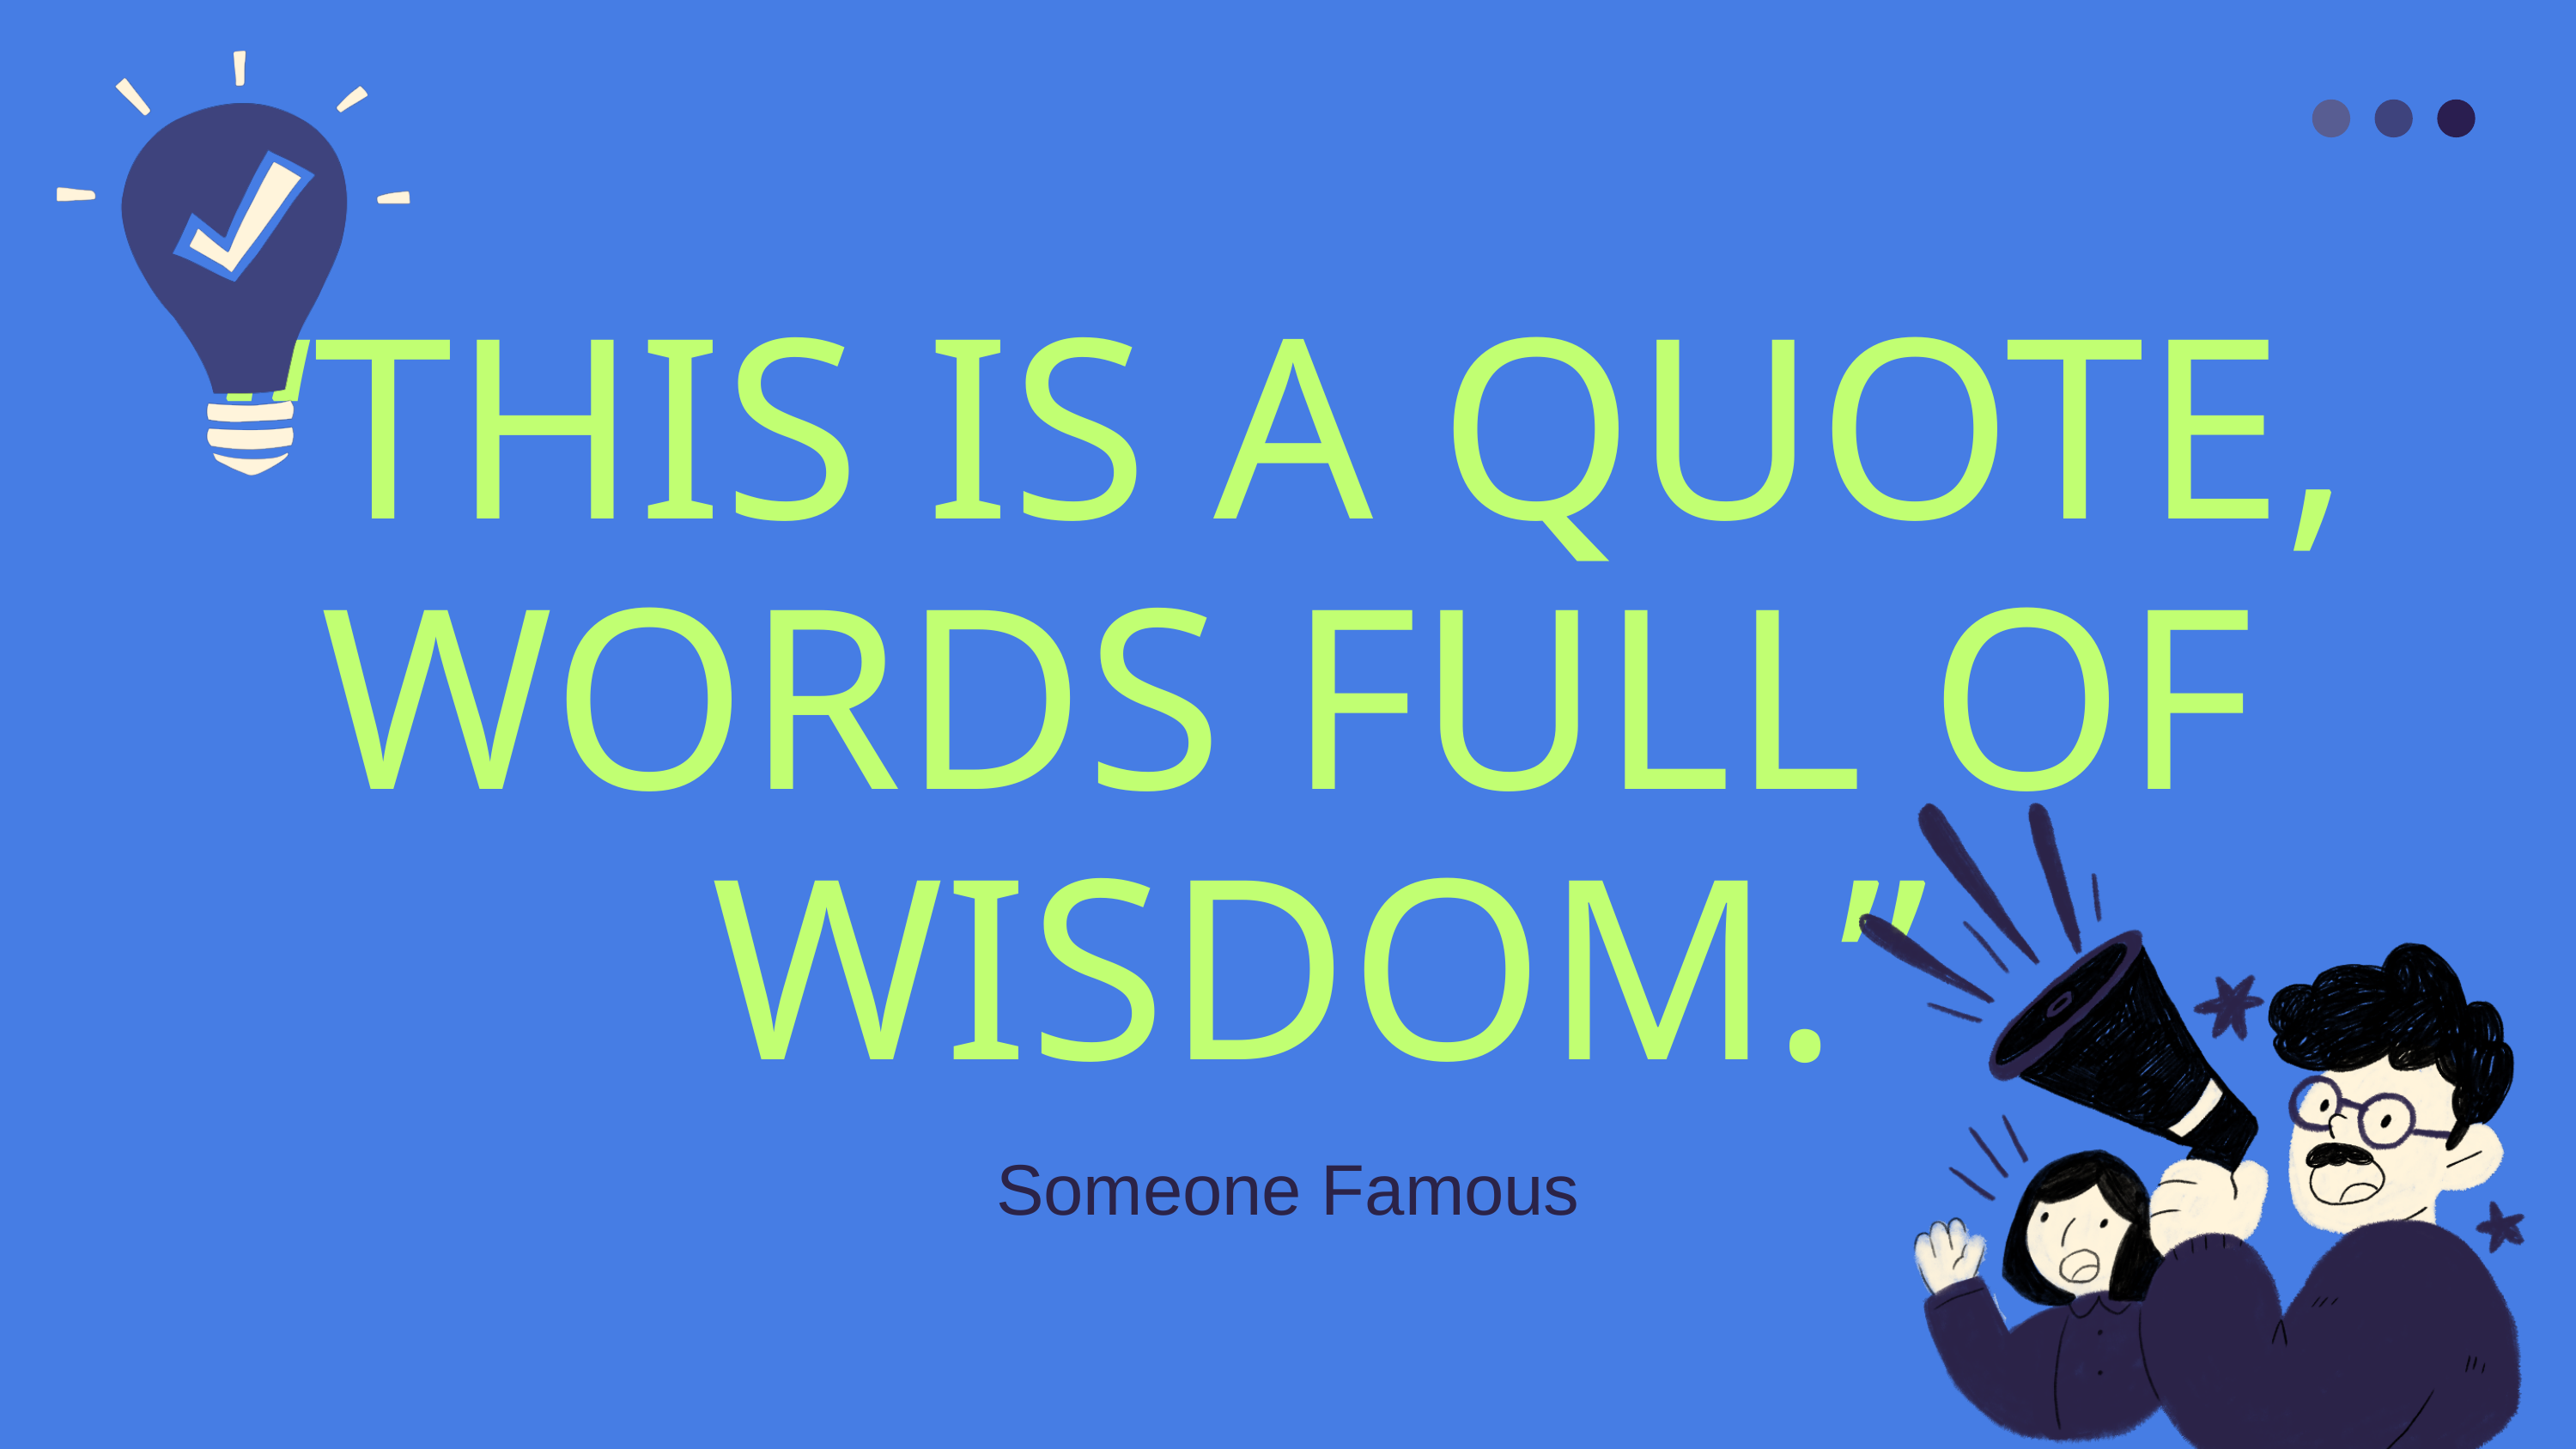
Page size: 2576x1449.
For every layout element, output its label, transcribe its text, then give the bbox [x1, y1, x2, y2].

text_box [2374, 99, 2414, 138]
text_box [2437, 99, 2476, 138]
text_box “THIS IS A QUOTE, WORDS FULL OF WISDOM.” [194, 302, 2382, 1114]
text_box Someone Famous [927, 1109, 1649, 1230]
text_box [2312, 99, 2351, 138]
picture [55, 50, 411, 477]
picture [1858, 802, 2527, 1449]
